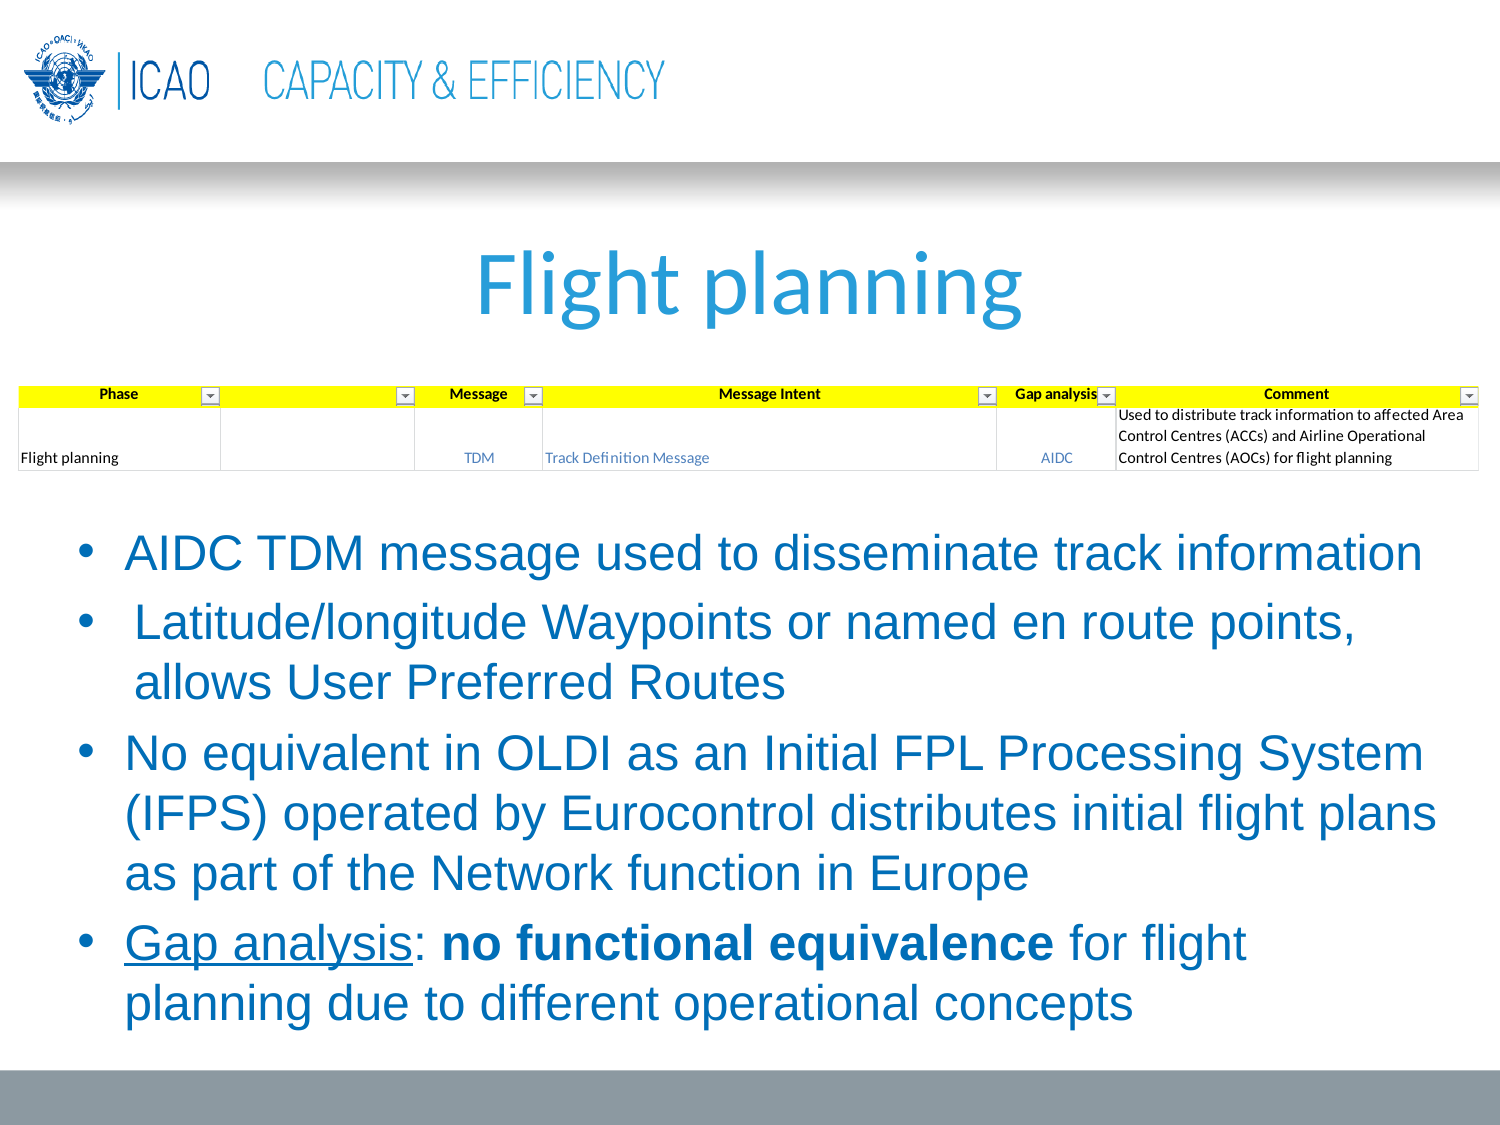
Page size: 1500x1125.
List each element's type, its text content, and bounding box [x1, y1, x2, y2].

title Flight planning [75, 216, 1425, 383]
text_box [17, 385, 1480, 472]
picture [0, 0, 1500, 215]
list AIDC TDM message used to disseminate track information Latitude/longitude Waypoints or named en route points, allows User Preferred Routes No equivalent in OLDI as an Initial FPL Processing System (IFPS) operated by Eurocontrol distributes initial flight plans as part of the Network function in Europe Gap analysis: no functional equivalence for flight planning due to different operational concepts [62, 512, 1463, 1125]
